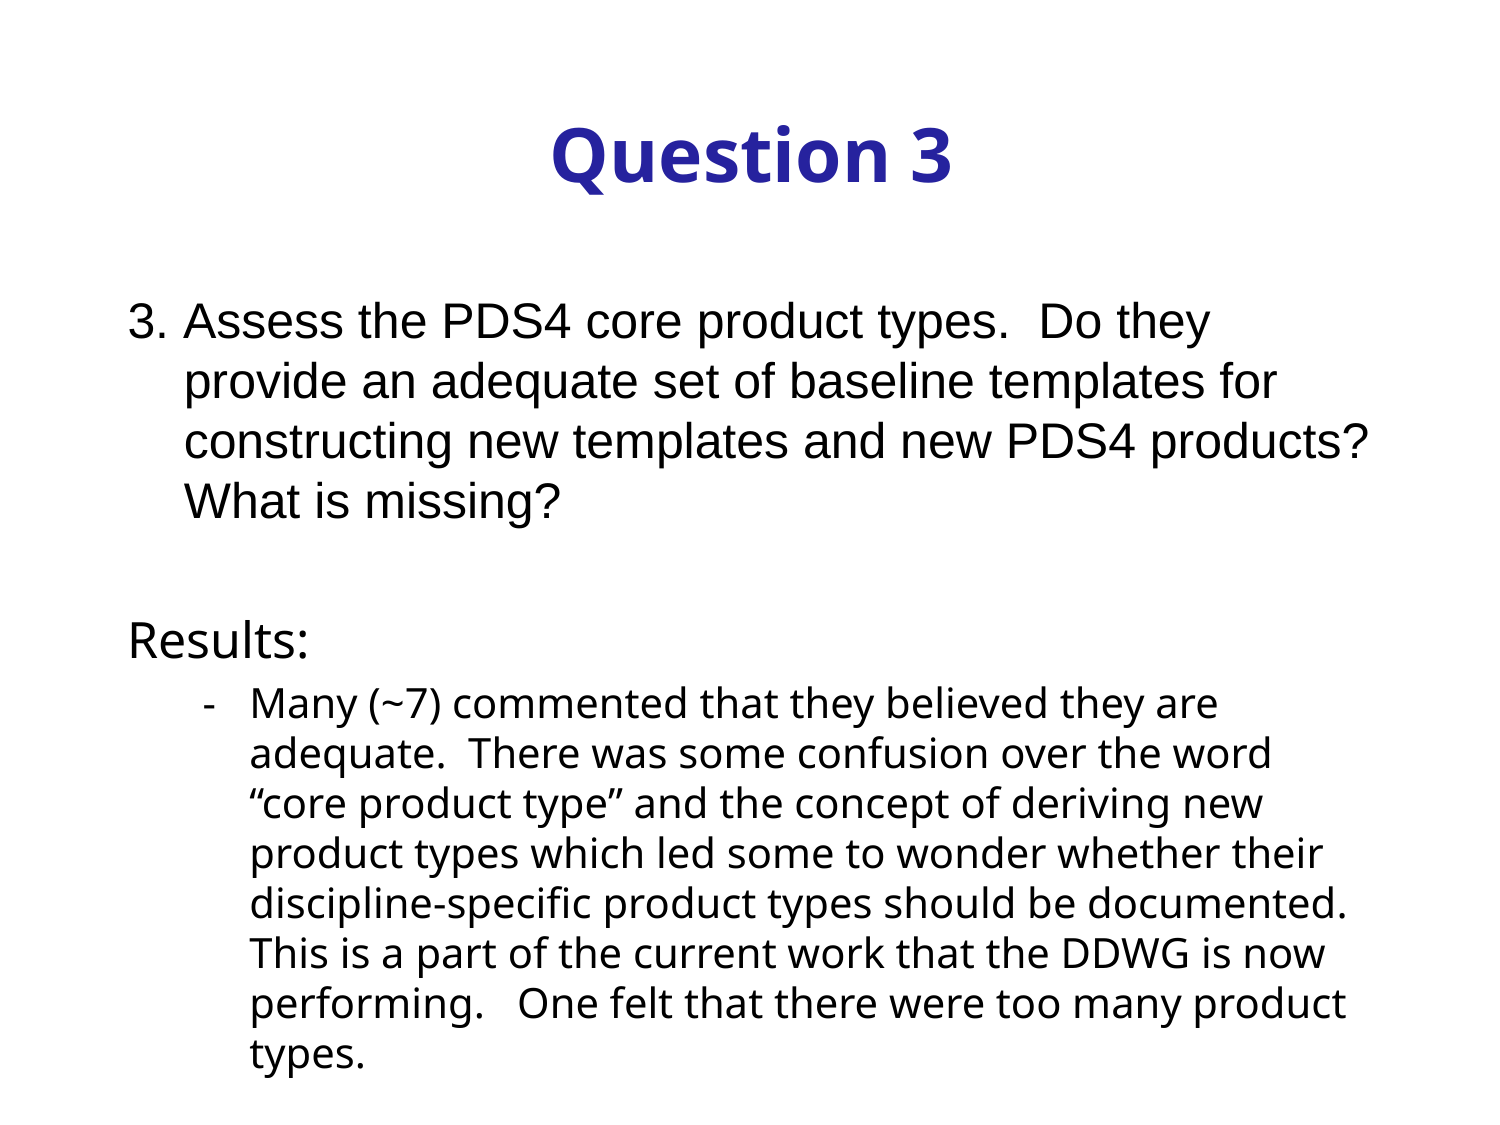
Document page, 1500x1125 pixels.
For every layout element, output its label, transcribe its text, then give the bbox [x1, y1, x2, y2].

list 3. Assess the PDS4 core product types. Do they provide an adequate set of baseline templates for constructing new templates and new PDS4 products? What is missing? Results: Many (~7) commented that they believed they are adequate. There was some confusion over the word “core product type” and the concept of deriving new product types which led some to wonder whether their discipline-specific product types should be documented. This is a part of the current work that the DDWG is now performing. One felt that there were too many product types. [112, 281, 1388, 1001]
title Question 3 [114, 58, 1390, 247]
